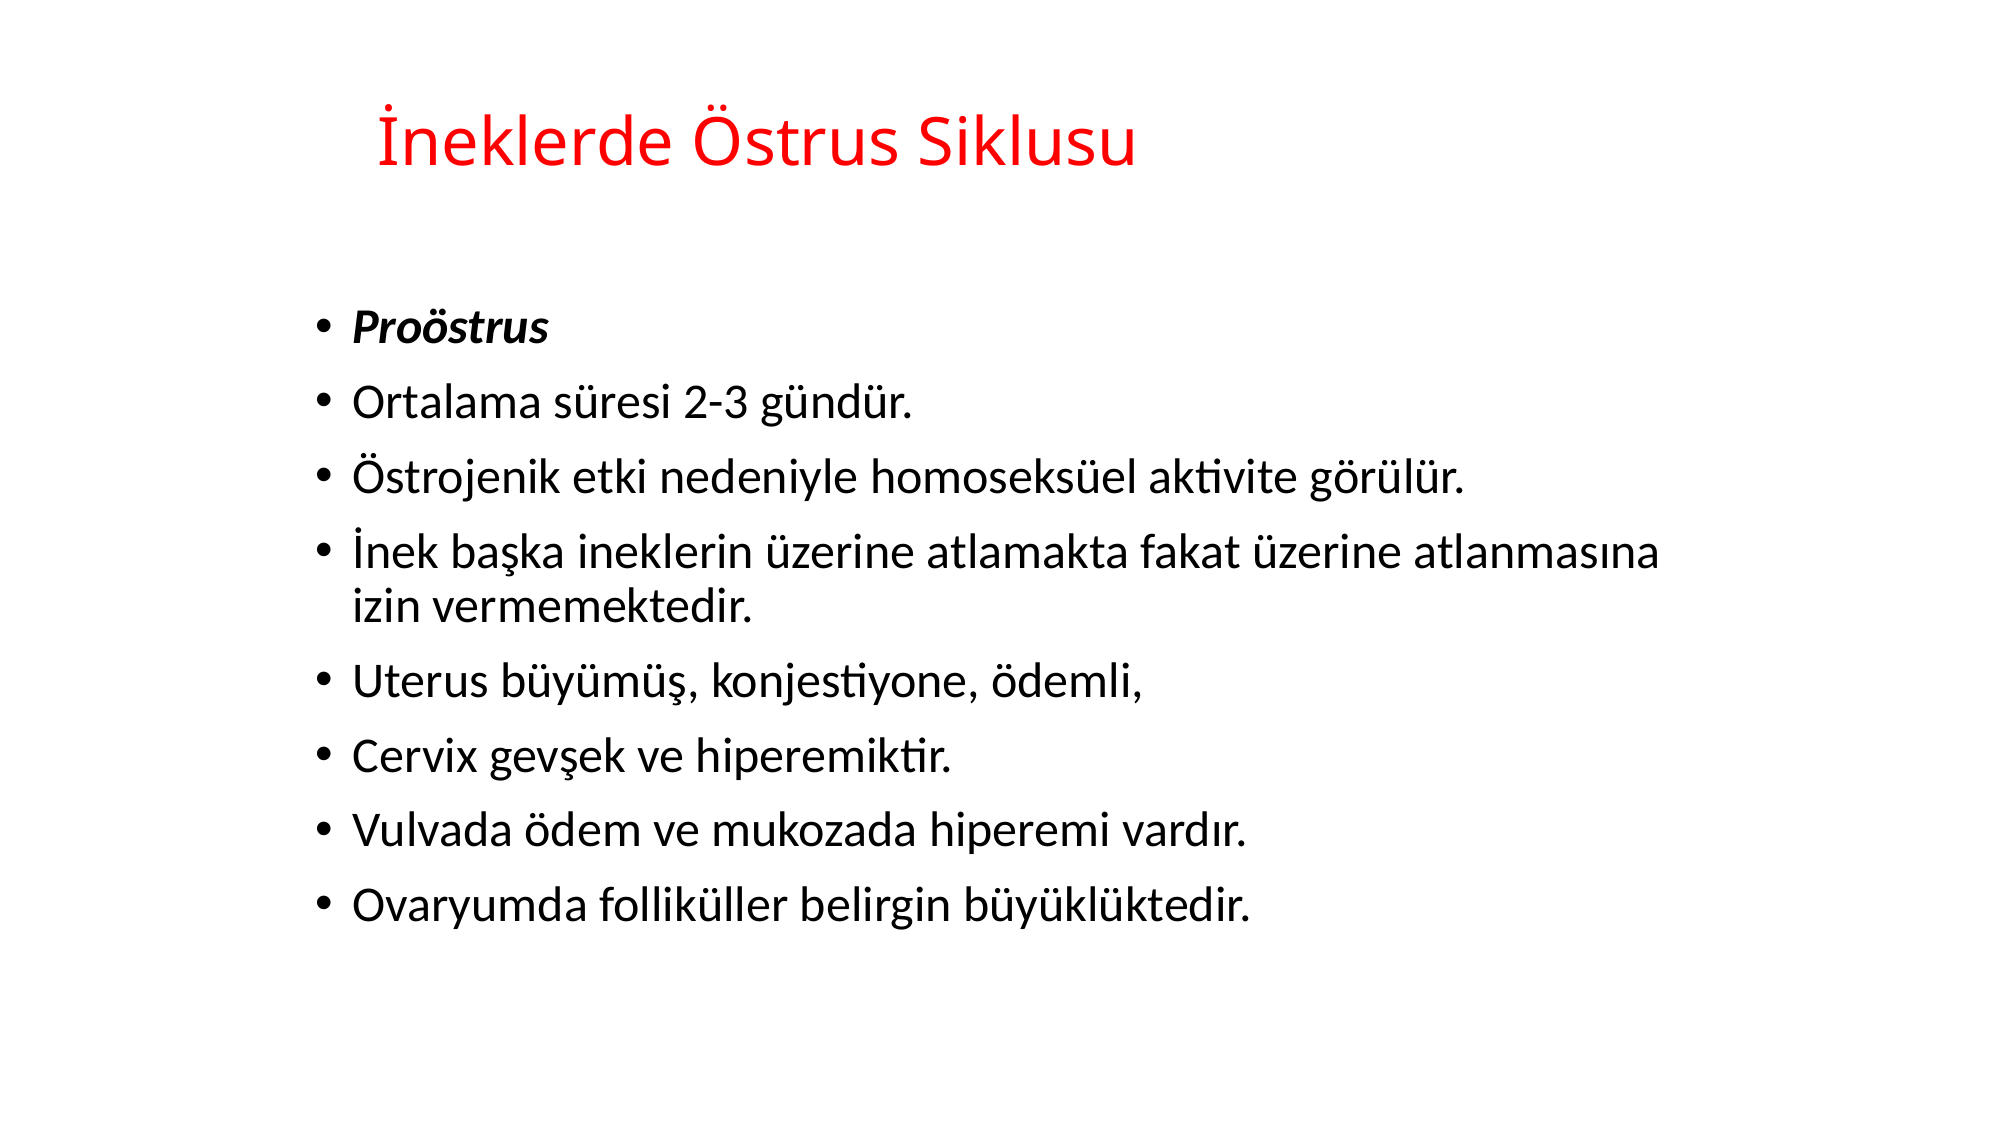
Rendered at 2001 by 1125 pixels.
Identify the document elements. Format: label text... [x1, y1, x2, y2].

list Proöstrus Ortalama süresi 2-3 gündür. Östrojenik etki nedeniyle homoseksüel aktivite görülür. İnek başka ineklerin üzerine atlamakta fakat üzerine atlanmasına izin vermemektedir. Uterus büyümüş, konjestiyone, ödemli, Cervix gevşek ve hiperemiktir. Vulvada ödem ve mukozada hiperemi vardır. Ovaryumda folliküller belirgin büyüklüktedir. [300, 212, 1700, 1000]
title İneklerde Östrus Siklusu [362, 99, 1638, 188]
